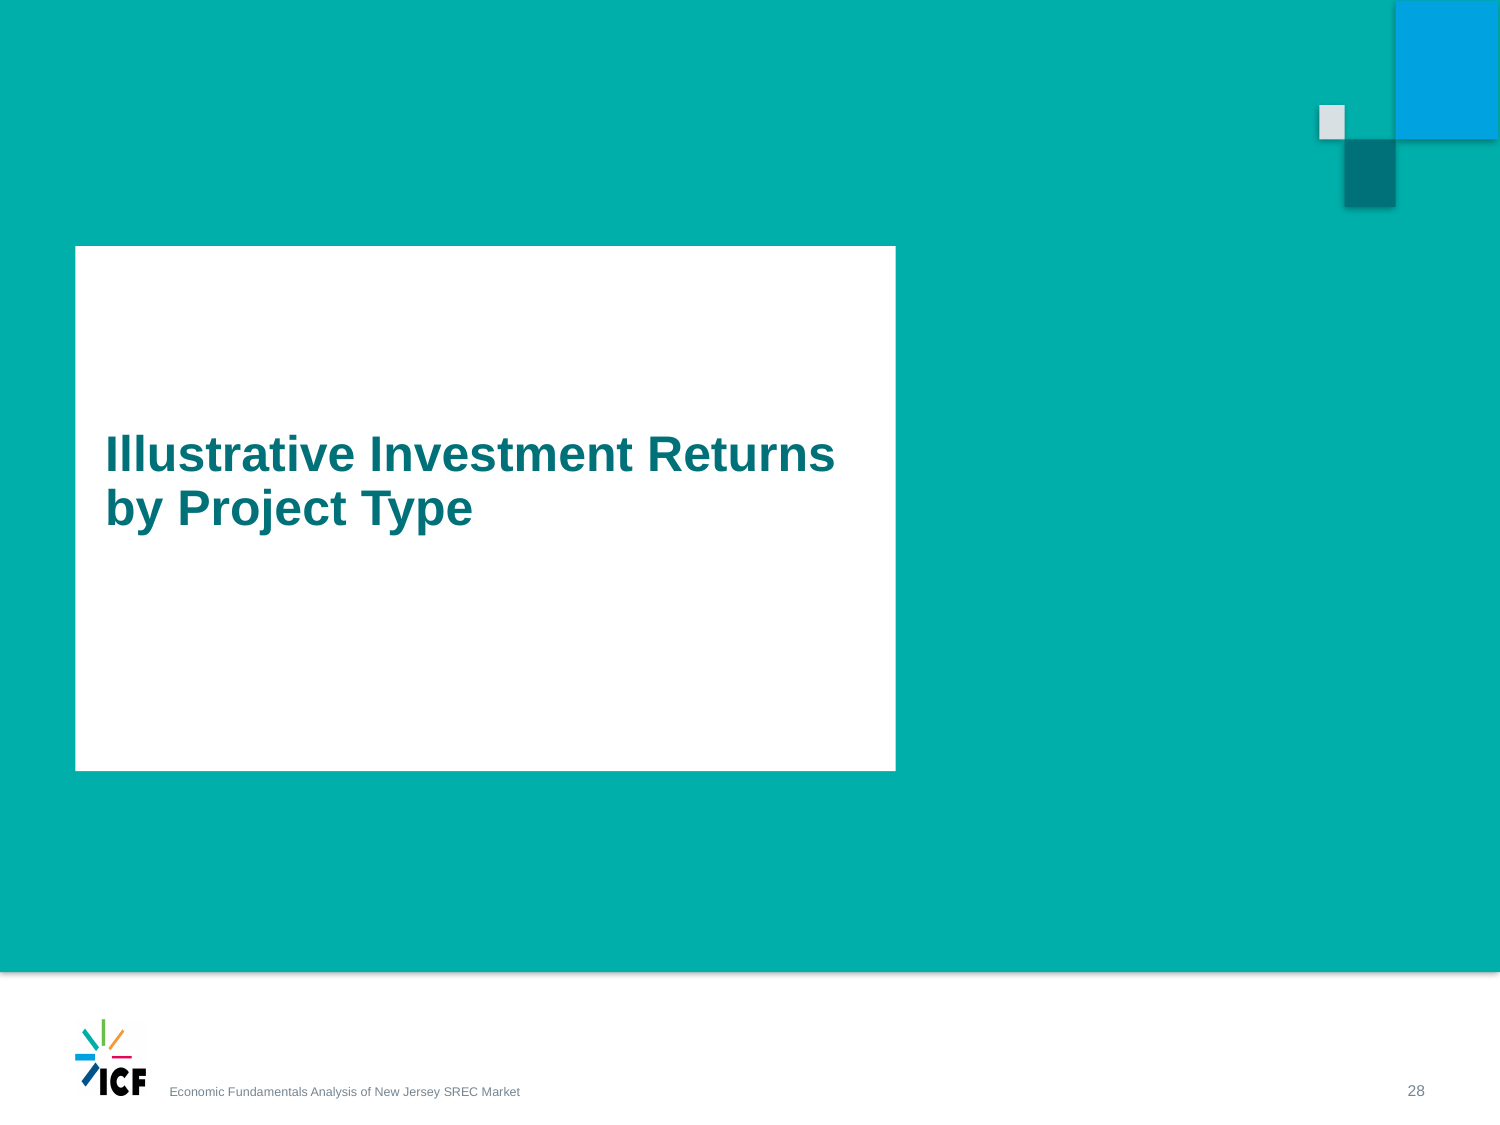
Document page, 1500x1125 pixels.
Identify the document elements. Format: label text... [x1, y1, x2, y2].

title Illustrative Investment Returns by Project Type [105, 246, 864, 537]
picture [75, 1019, 146, 1096]
slide_number 28 [1366, 1039, 1425, 1100]
